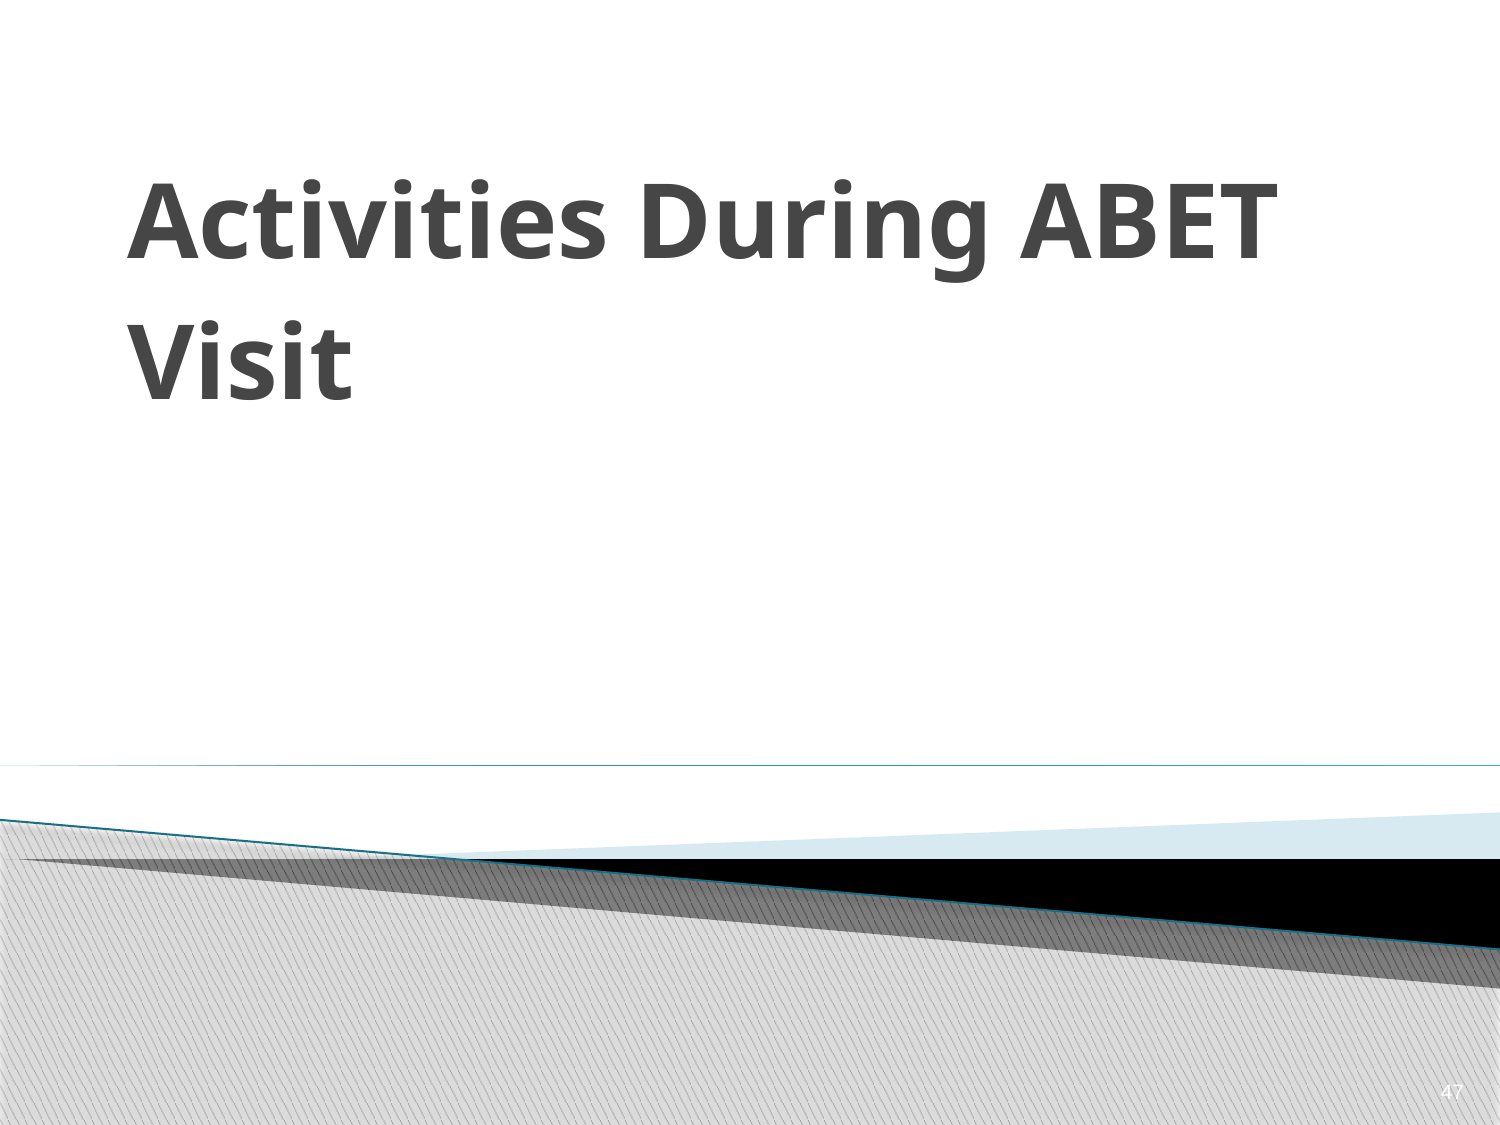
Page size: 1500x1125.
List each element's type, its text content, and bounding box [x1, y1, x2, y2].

title Activities During ABET Visit [112, 137, 1388, 438]
slide_number 47 [1418, 1051, 1479, 1112]
picture [5, 859, 1500, 989]
